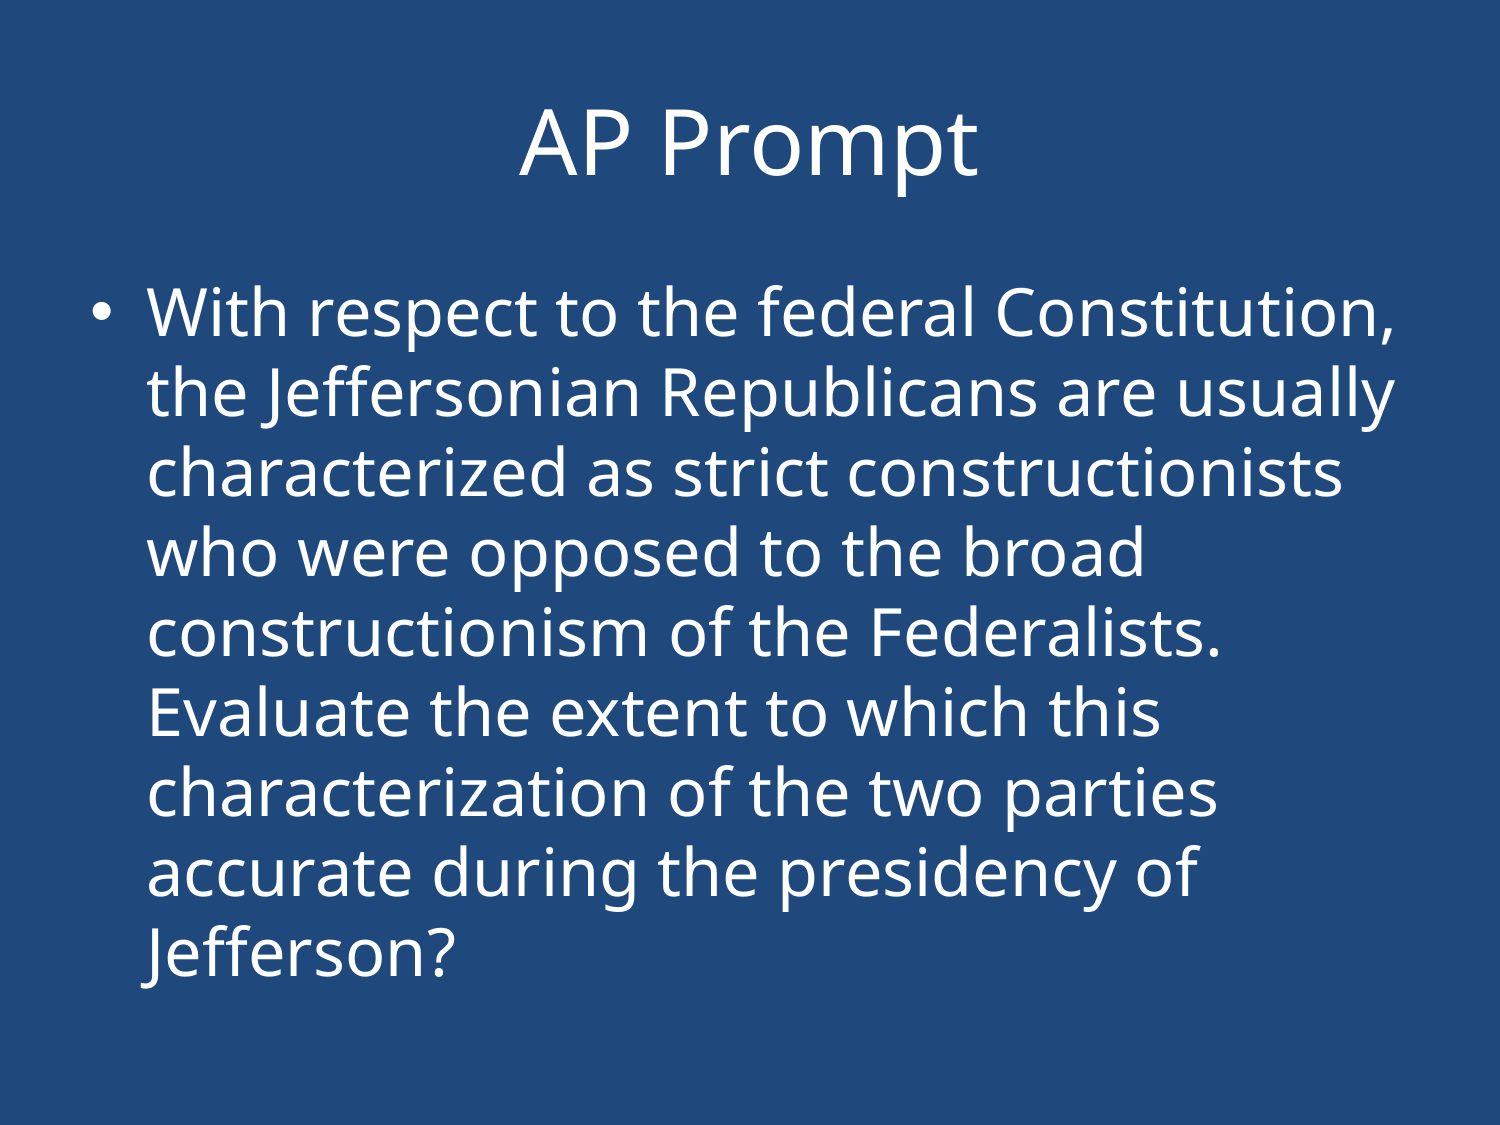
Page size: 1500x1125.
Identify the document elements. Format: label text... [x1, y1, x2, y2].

list With respect to the federal Constitution, the Jeffersonian Republicans are usually characterized as strict constructionists who were opposed to the broad constructionism of the Federalists. Evaluate the extent to which this characterization of the two parties accurate during the presidency of Jefferson? [75, 262, 1425, 1005]
title AP Prompt [75, 45, 1425, 233]
